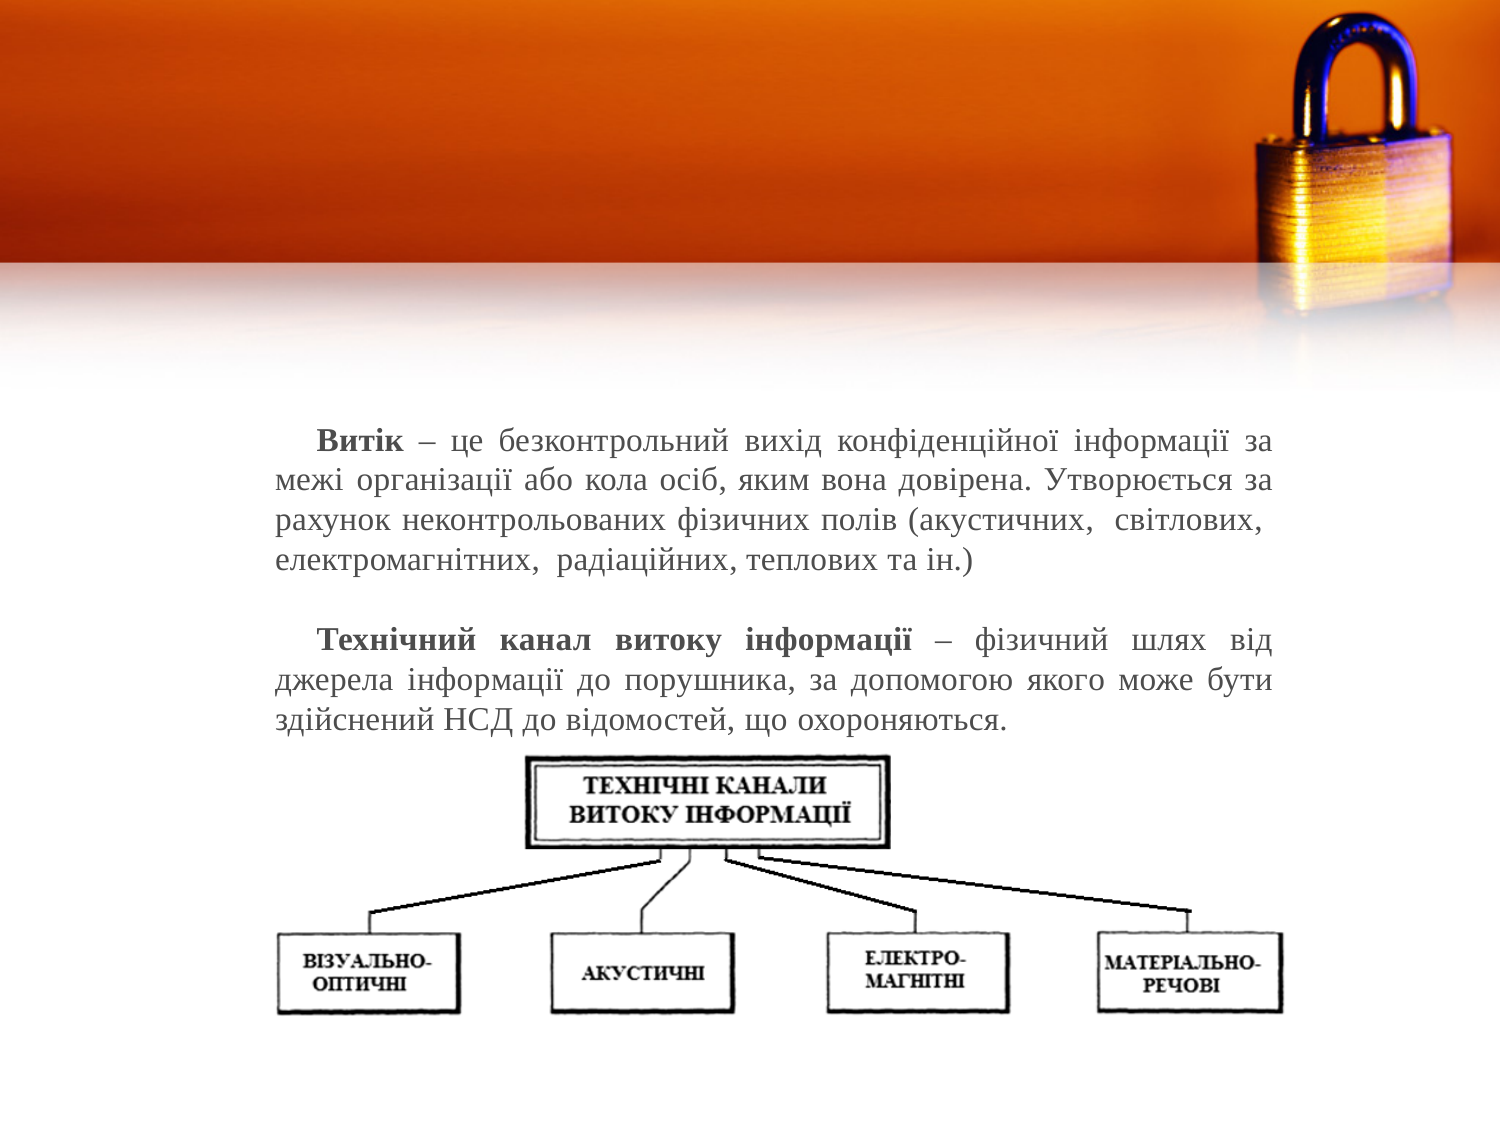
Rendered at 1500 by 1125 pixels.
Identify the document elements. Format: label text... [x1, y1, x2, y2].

picture [0, 0, 1500, 1125]
list Витік – це безконтрольний вихід конфіденційної інформації за межі організації або кола осіб, яким вона довірена. Утворюється за рахунок неконтрольованих фізичних полів (акустичних, світлових, електромагнітних, радіаційних, теплових та ін.) Технічний канал витоку інформації – фізичний шлях від джерела інформації до порушника, за допомогою якого може бути здійснений НСД до відомостей, що охороняються. [257, 409, 1290, 1091]
text_box [269, 749, 1289, 1020]
